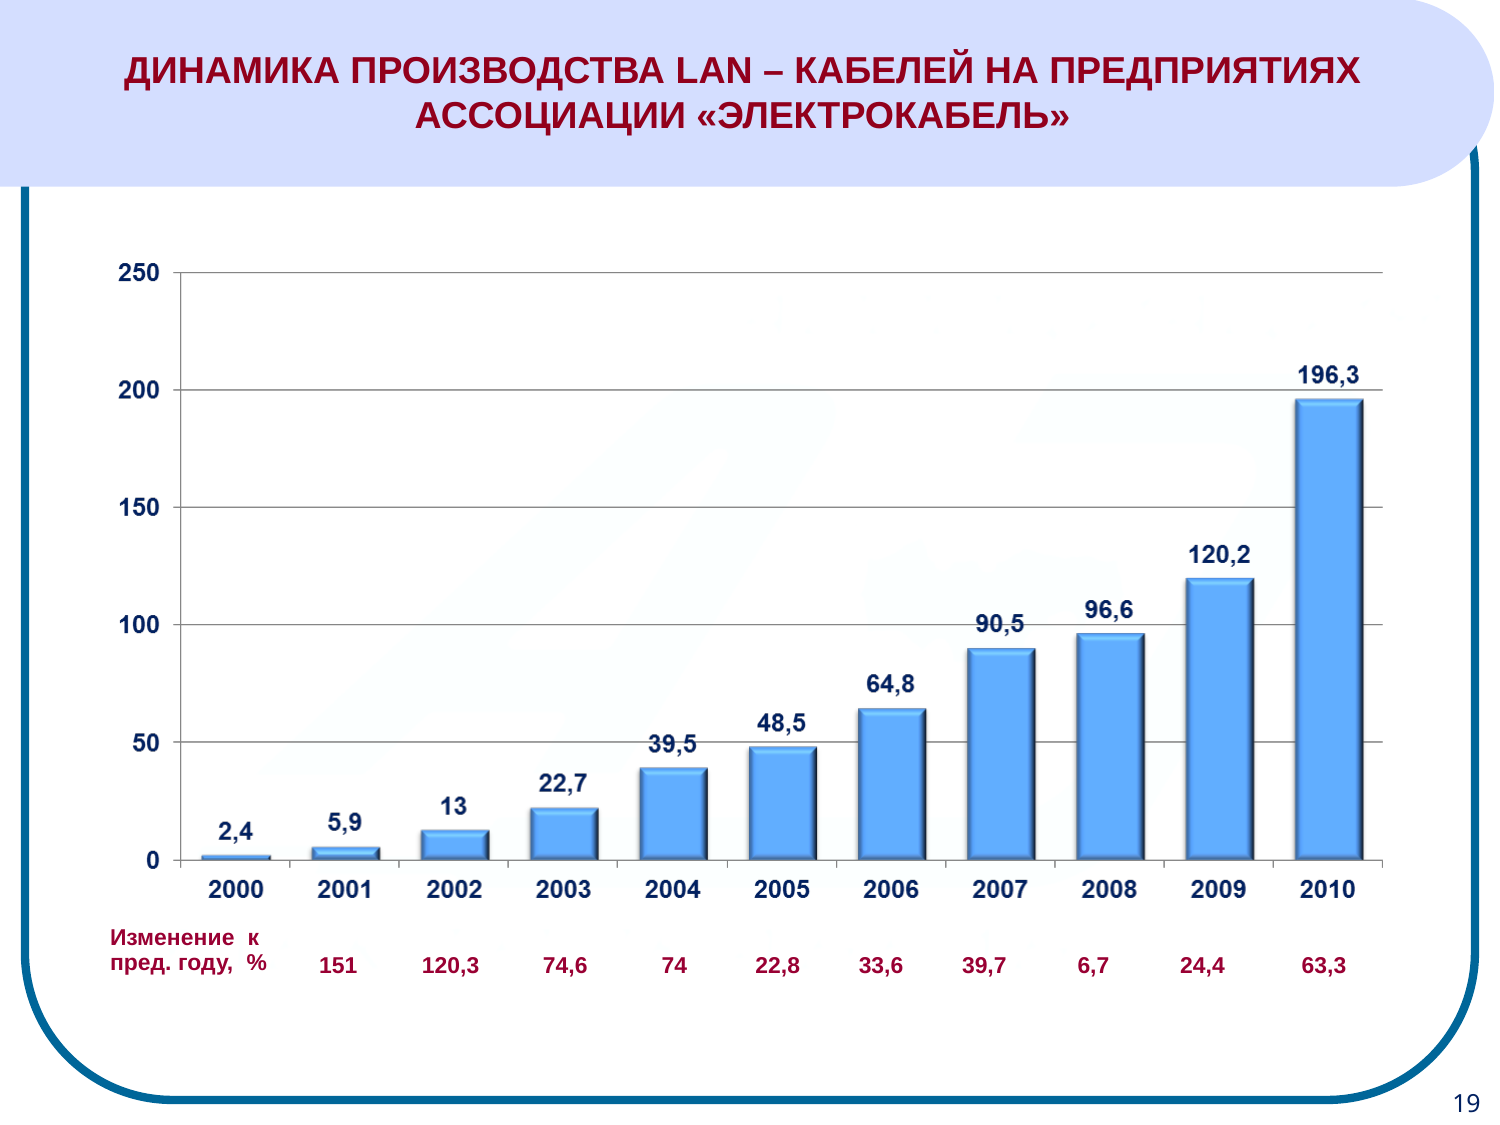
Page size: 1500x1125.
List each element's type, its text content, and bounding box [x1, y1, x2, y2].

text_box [98, 240, 1416, 925]
picture [65, 239, 1449, 1024]
text_box 19 [1423, 1069, 1496, 1125]
text_box ДИНАМИКА ПРОИЗВОДСТВА LAN – КАБЕЛЕЙ НА ПРЕДПРИЯТИЯХ АССОЦИАЦИИ «ЭЛЕКТРОКАБЕЛЬ» [31, 39, 1454, 144]
text_box [0, 0, 1495, 187]
